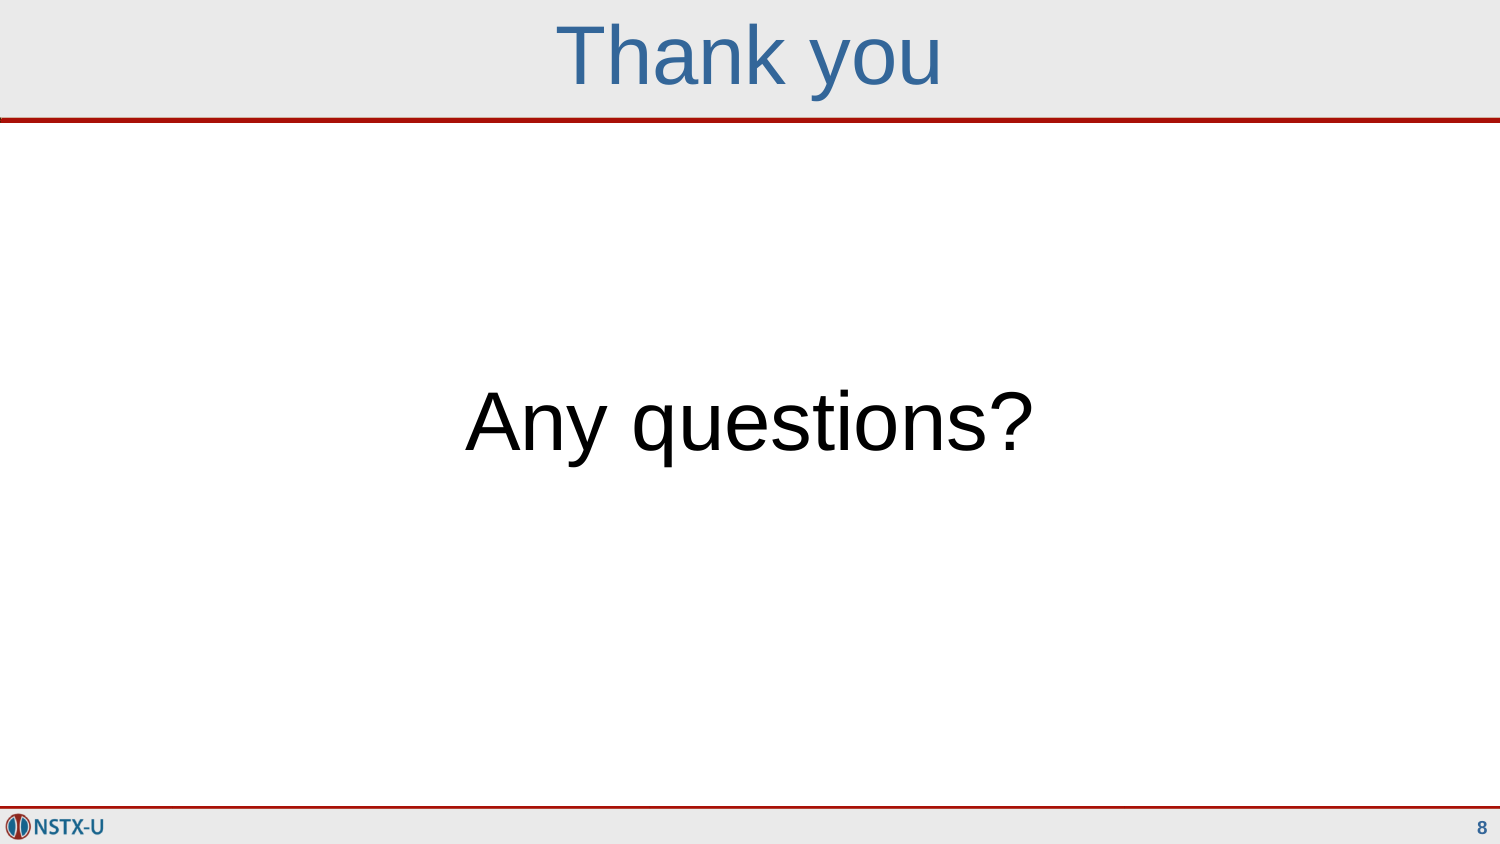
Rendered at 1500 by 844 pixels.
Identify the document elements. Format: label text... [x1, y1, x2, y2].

picture [0, 806, 1500, 844]
list Any questions? [12, 359, 1488, 797]
picture [0, 119, 1500, 123]
title Thank you [0, 0, 1500, 119]
